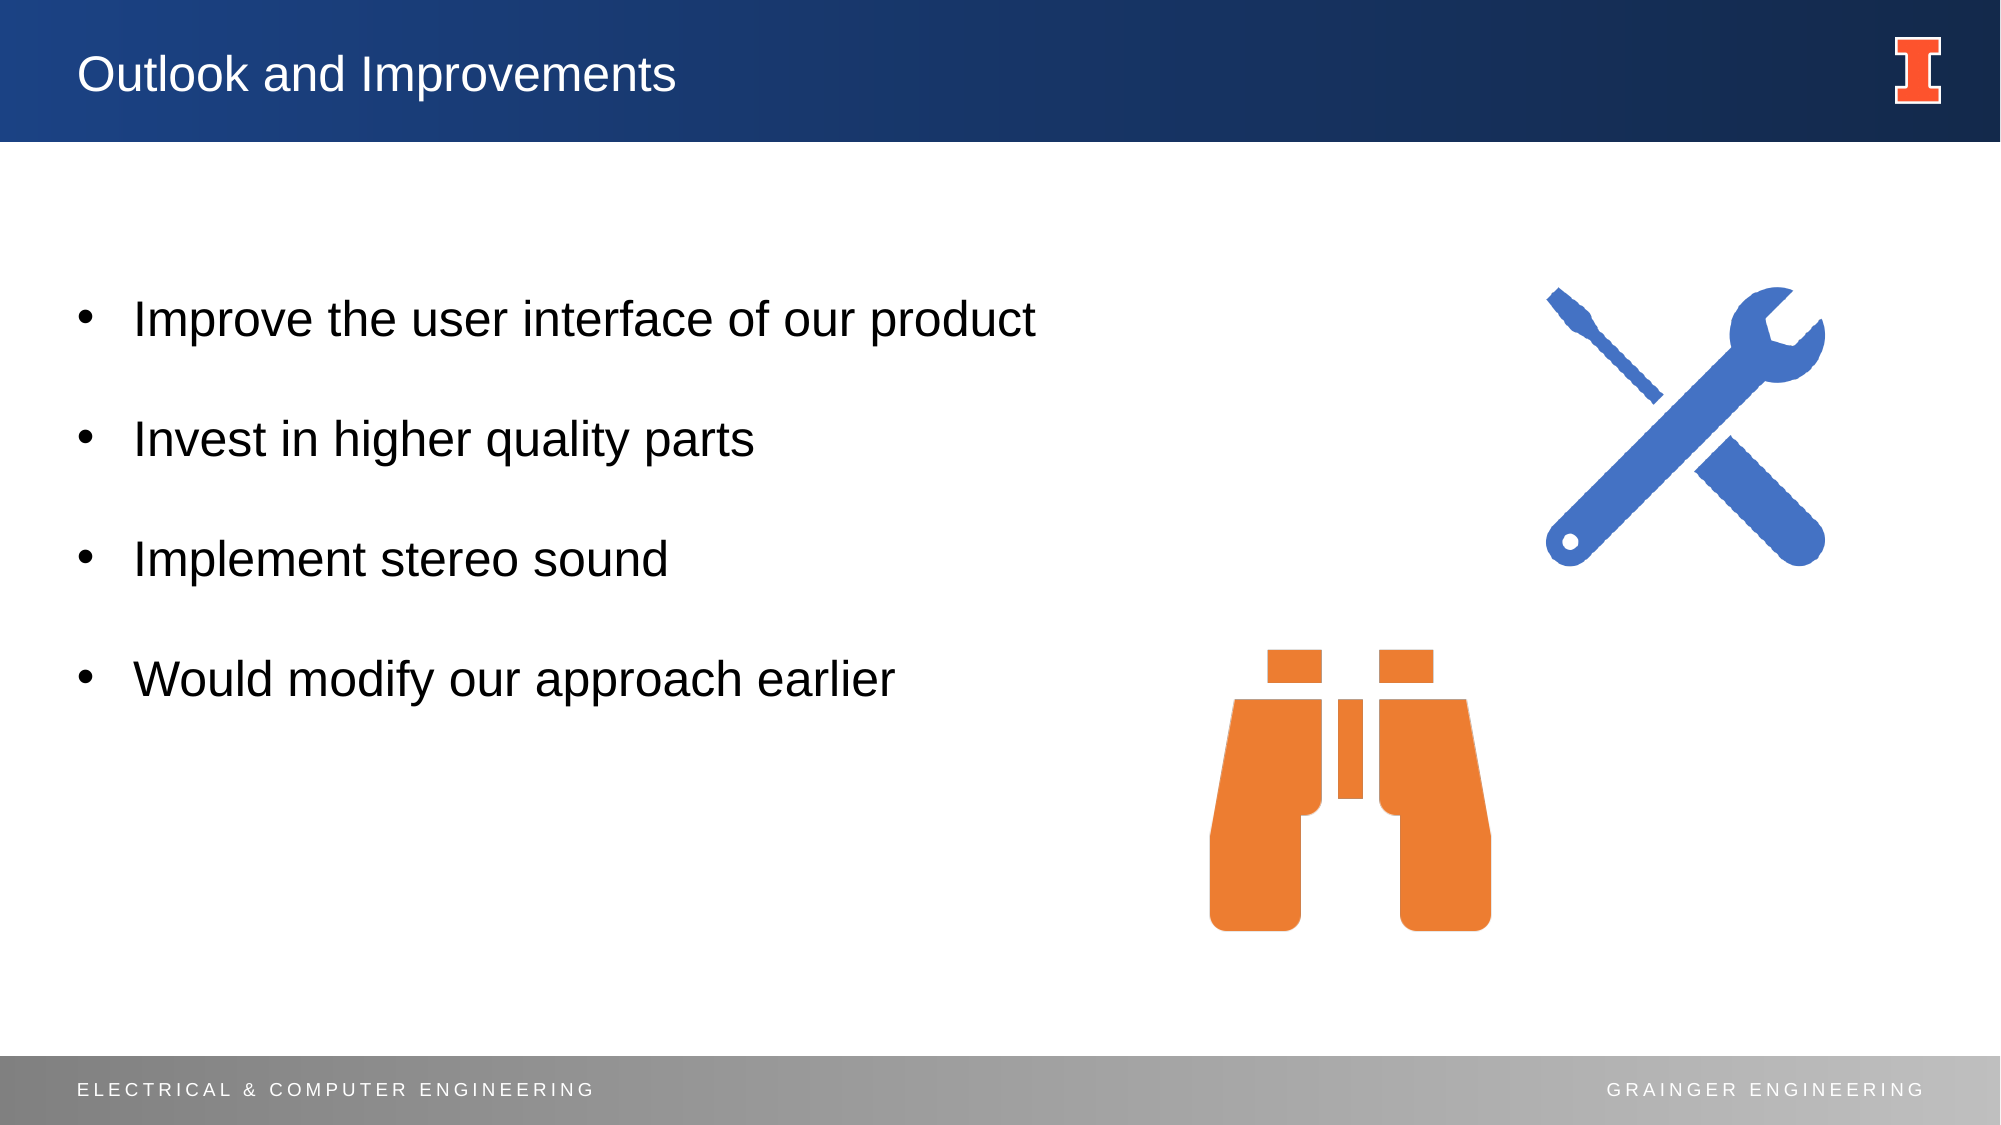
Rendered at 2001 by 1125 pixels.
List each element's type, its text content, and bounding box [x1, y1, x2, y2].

text_box [0, 0, 2000, 142]
text_box GRAINGER ENGINEERING [1531, 1070, 1938, 1108]
picture [1895, 37, 1942, 104]
picture [1152, 258, 1852, 990]
text_box [0, 1056, 2000, 1125]
text_box ELECTRICAL & COMPUTER ENGINEERING [61, 1070, 1373, 1108]
text_box Outlook and Improvements [61, 33, 1852, 109]
text_box Improve the user interface of our product Invest in higher quality parts Implement stereo sound Would modify our approach earlier [61, 218, 1116, 1010]
